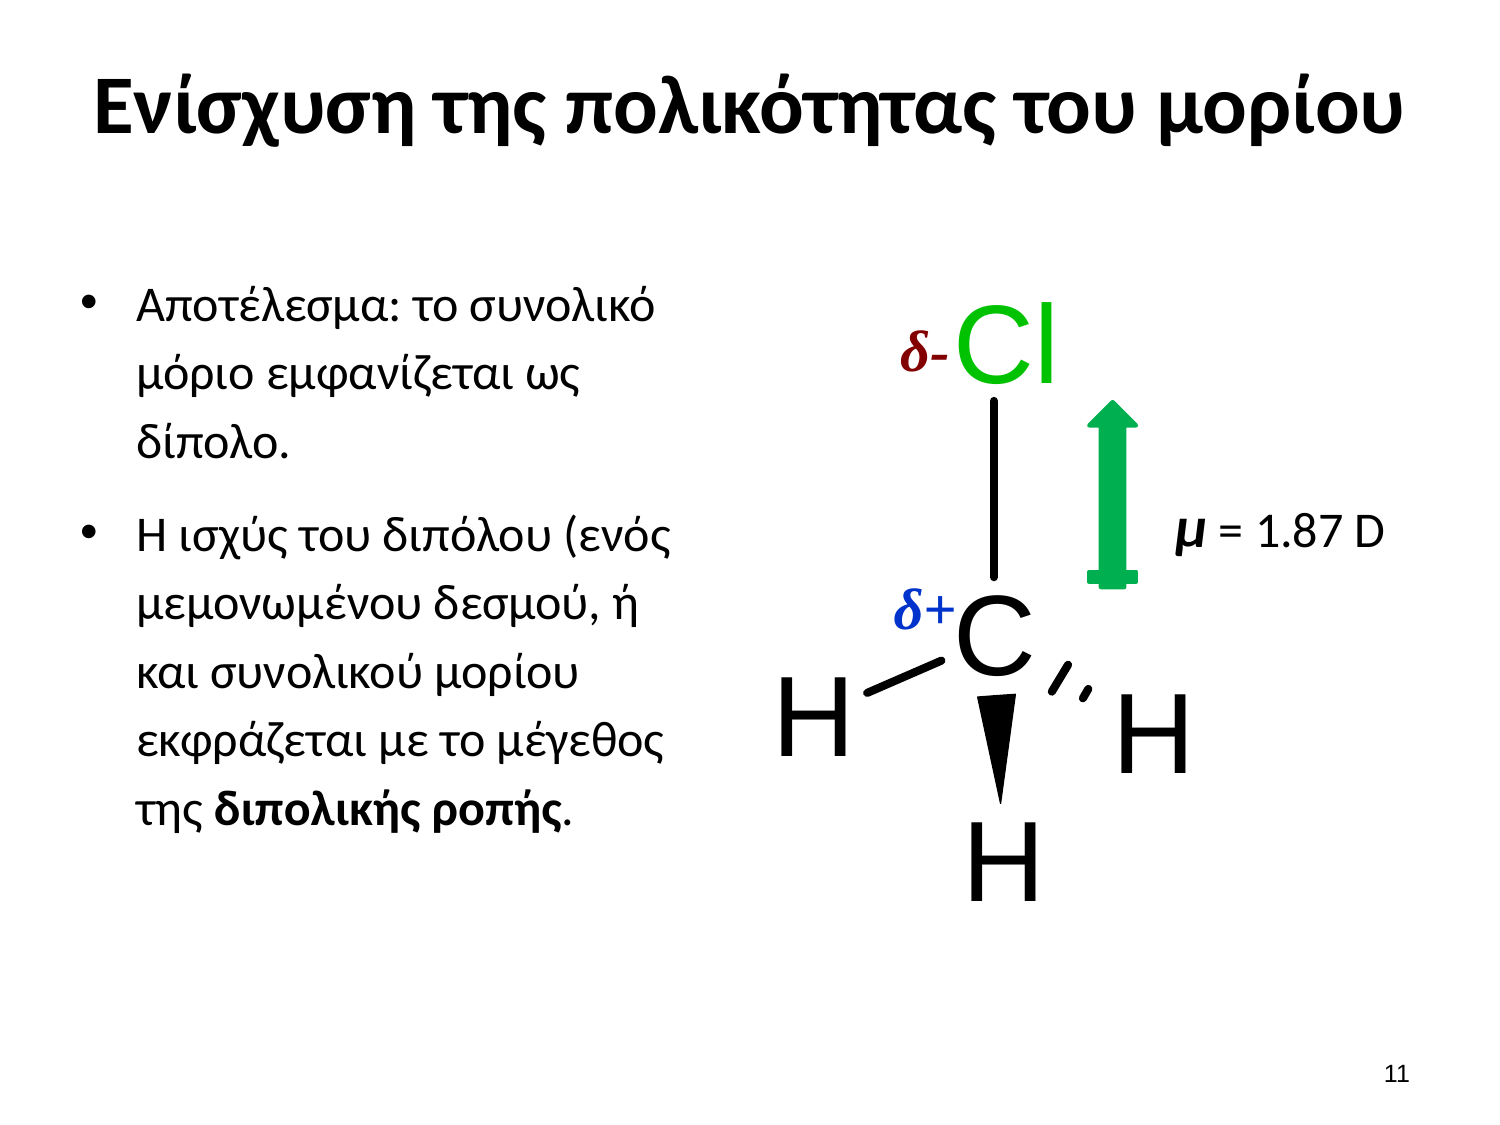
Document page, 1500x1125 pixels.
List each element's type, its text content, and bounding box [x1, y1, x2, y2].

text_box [772, 282, 1402, 929]
slide_number 10 [1074, 1042, 1425, 1103]
title Ενίσχυση της πολικότητας του μορίου [0, 0, 1500, 200]
list Αποτέλεσμα: το συνολικό μόριο εμφανίζεται ως δίπολο. Η ισχύς του διπόλου (ενός μεμονωμένου δεσμού, ή και συνολικού μορίου εκφράζεται με το μέγεθος της διπολικής ροπής. [64, 255, 710, 998]
